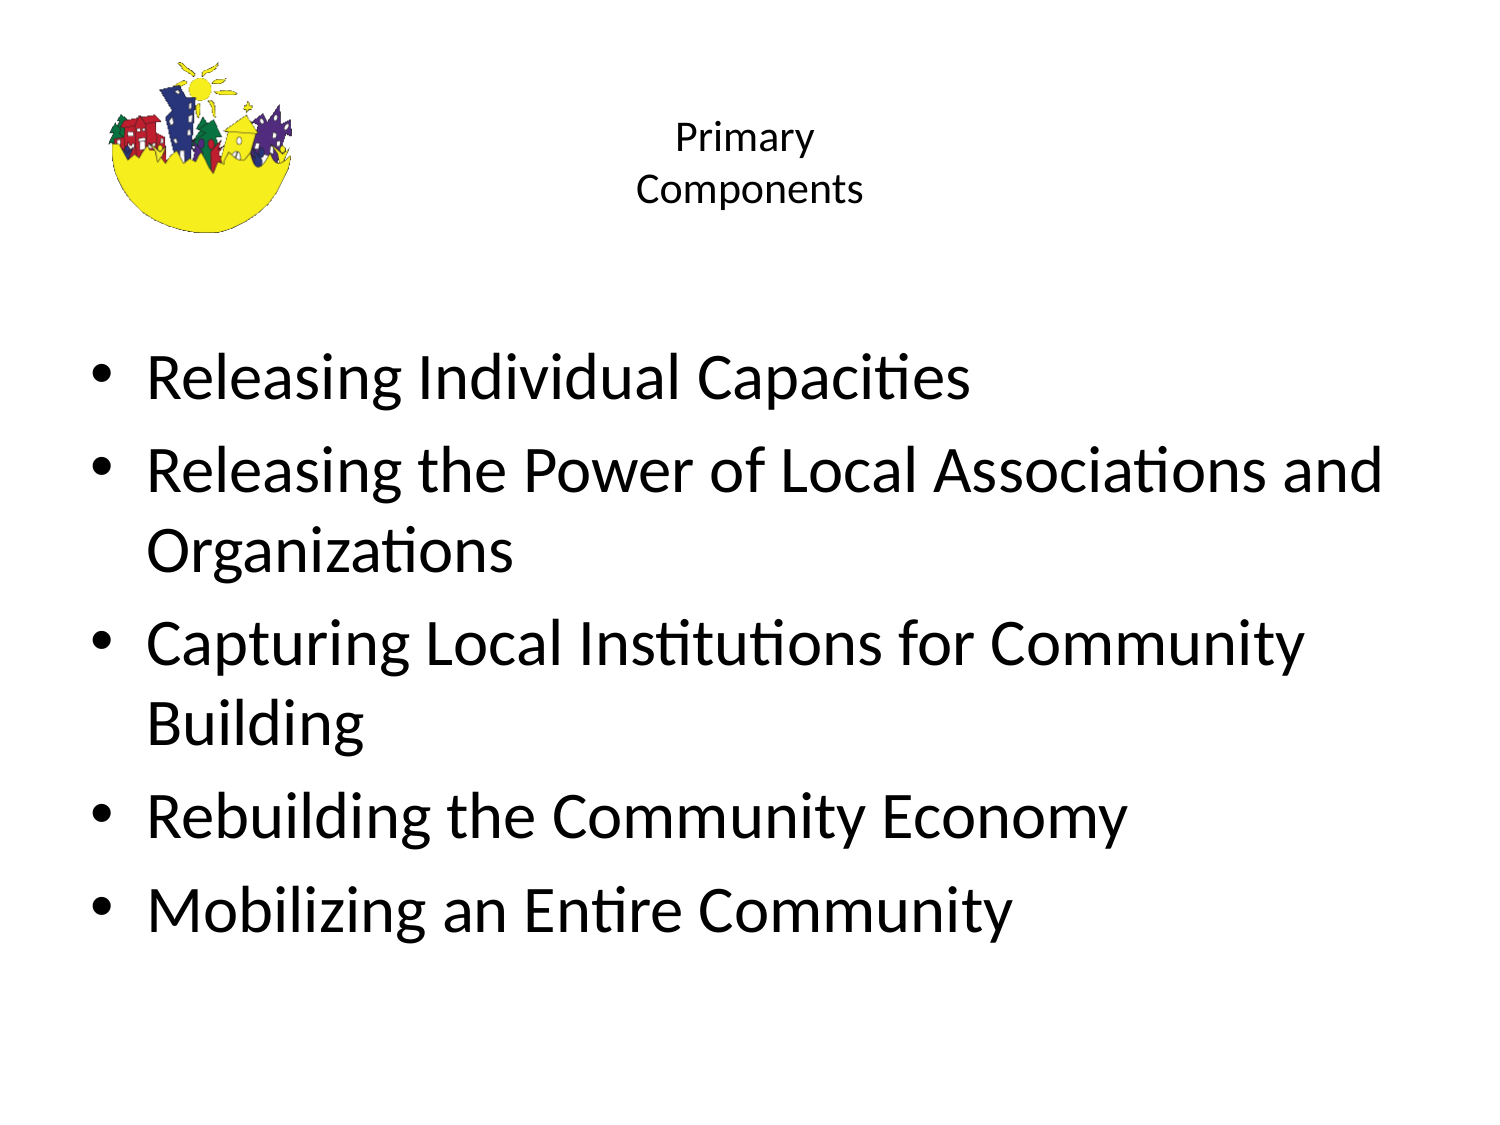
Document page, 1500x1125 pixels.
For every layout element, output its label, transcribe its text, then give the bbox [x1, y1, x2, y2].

title Primary Components [75, 45, 1425, 275]
list Releasing Individual Capacities Releasing the Power of Local Associations and Organizations Capturing Local Institutions for Community Building Rebuilding the Community Economy Mobilizing an Entire Community [75, 324, 1425, 1068]
picture [99, 62, 301, 233]
